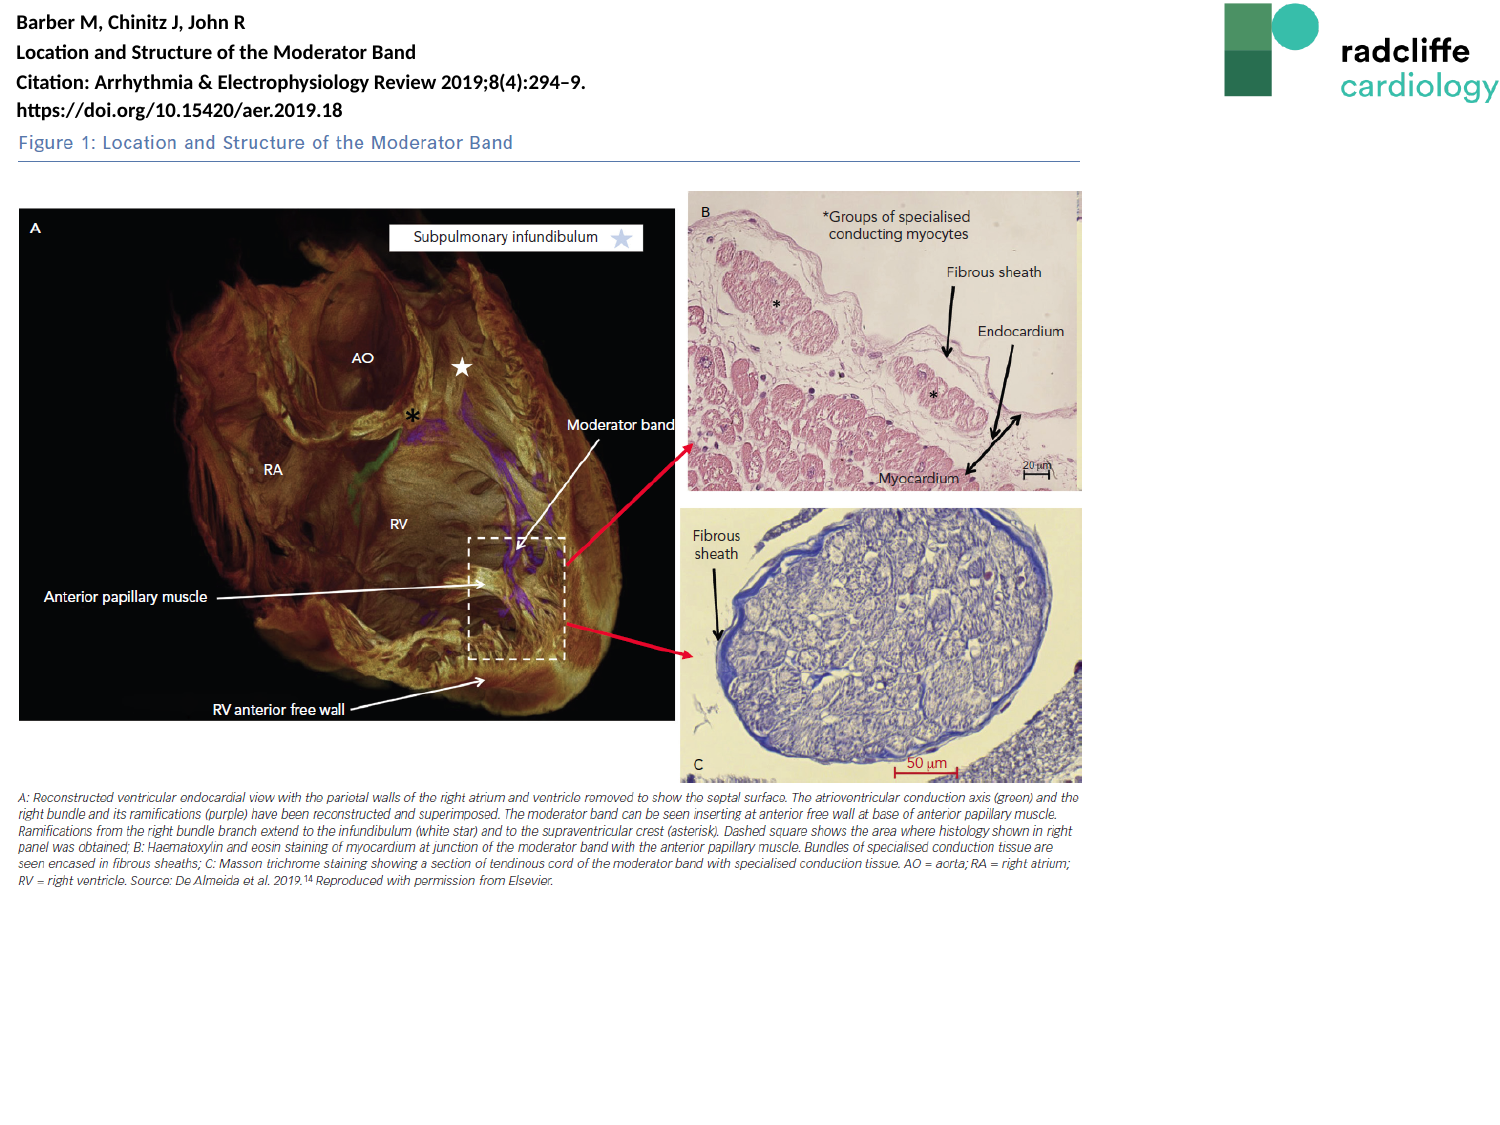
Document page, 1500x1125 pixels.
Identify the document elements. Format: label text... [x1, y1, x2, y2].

picture [1, 124, 1096, 905]
picture [1224, 1, 1499, 104]
text_box Barber M, Chinitz J, John R [1, 1, 939, 31]
text_box Citation: Arrhythmia & Electrophysiology Review 2019;8(4):294–9. [1, 60, 1224, 89]
text_box https://doi.org/10.15420/aer.2019.18 [1, 89, 1500, 129]
text_box Location and Structure of the Moderator Band [1, 31, 1224, 60]
